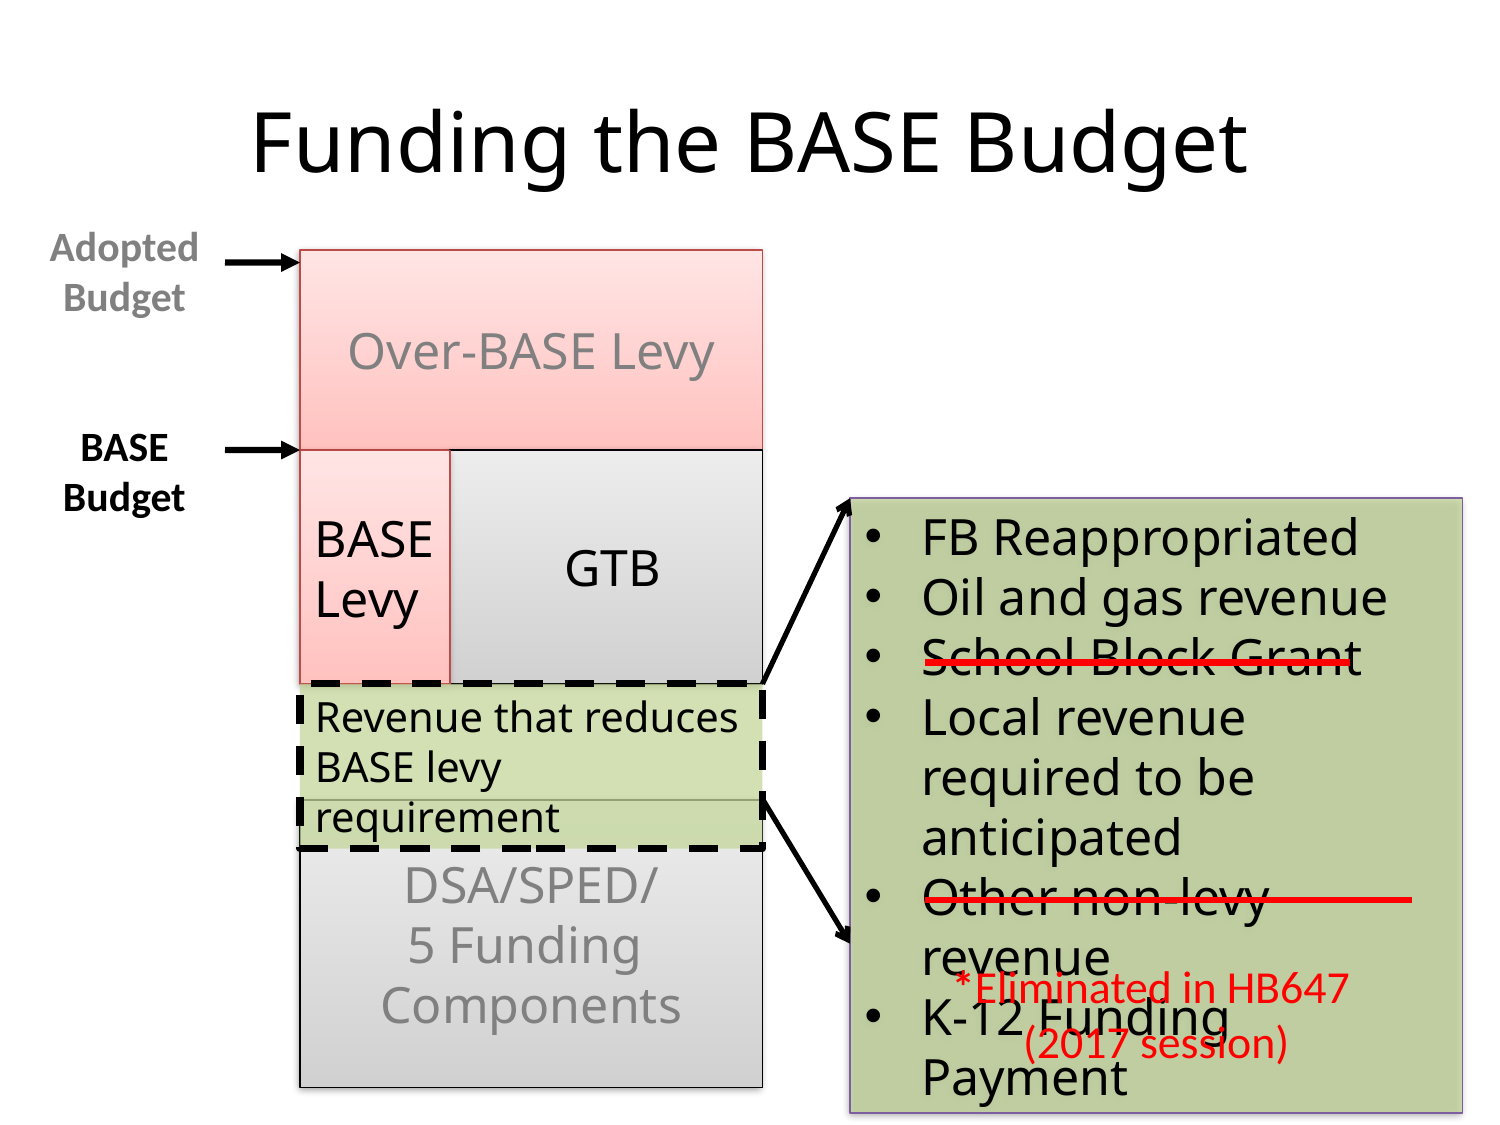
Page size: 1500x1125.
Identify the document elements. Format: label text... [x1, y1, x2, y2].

text_box [224, 256, 301, 269]
text_box Adopted Budget [34, 212, 215, 328]
text_box DSA/SPED/ 5 Funding Components [299, 849, 763, 1088]
text_box FB Reappropriated Oil and gas revenue School Block Grant Local revenue required to be anticipated Other non-levy revenue K-12 Funding Payment [849, 1075, 1463, 1114]
text_box BASE Levy [299, 450, 451, 683]
text_box [224, 443, 301, 457]
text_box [762, 799, 851, 944]
text_box FB Reappropriated Oil and gas revenue School Block Grant Local revenue required to be anticipated Other non-levy revenue K-12 Funding Payment [849, 497, 1463, 949]
title Funding the BASE Budget [75, 45, 1425, 233]
text_box Revenue that reduces BASE levy requirement [299, 683, 763, 849]
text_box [762, 497, 851, 685]
text_box *Eliminated in HB647 (2017 session) [849, 949, 1463, 1075]
text_box Over-BASE Levy [299, 249, 763, 449]
text_box GTB [450, 449, 763, 683]
text_box BASE Budget [48, 412, 201, 528]
